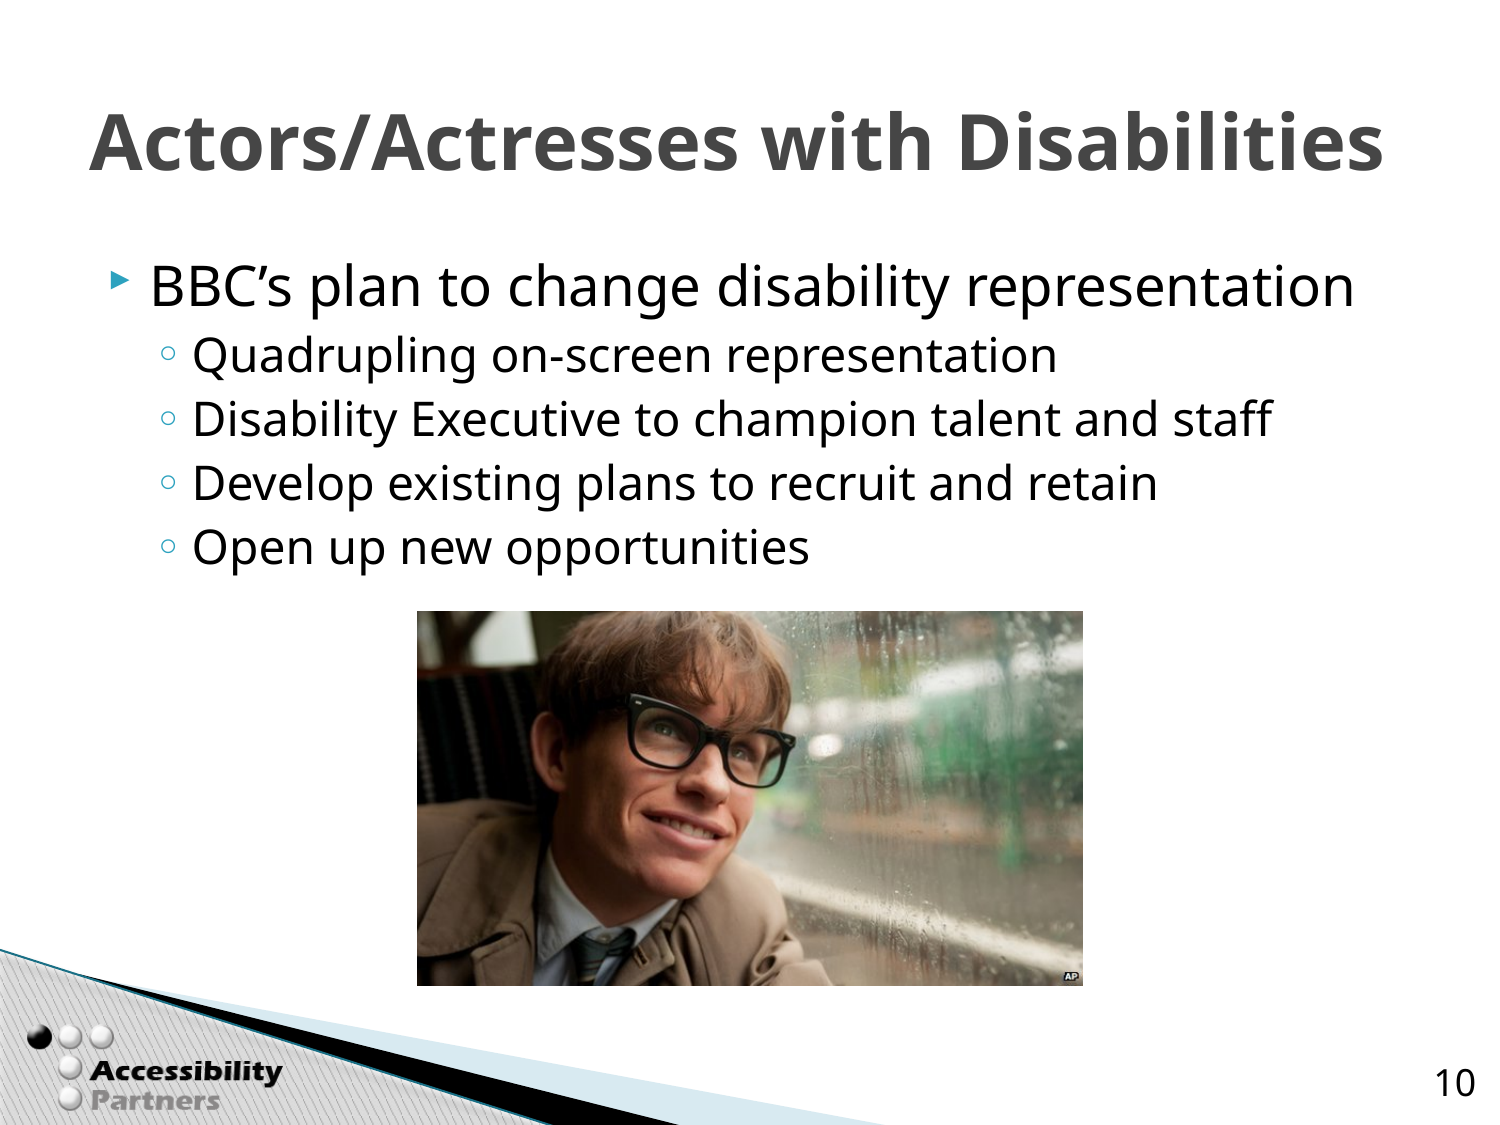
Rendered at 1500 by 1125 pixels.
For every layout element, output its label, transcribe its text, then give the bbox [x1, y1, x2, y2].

title Actors/Actresses with Disabilities [75, 45, 1425, 233]
list BBC’s plan to change disability representation Quadrupling on-screen representation Disability Executive to champion talent and staff Develop existing plans to recruit and retain Open up new opportunities [75, 243, 1425, 986]
slide_number 10 [1418, 1051, 1500, 1112]
picture [417, 611, 1083, 986]
picture [24, 1022, 286, 1113]
